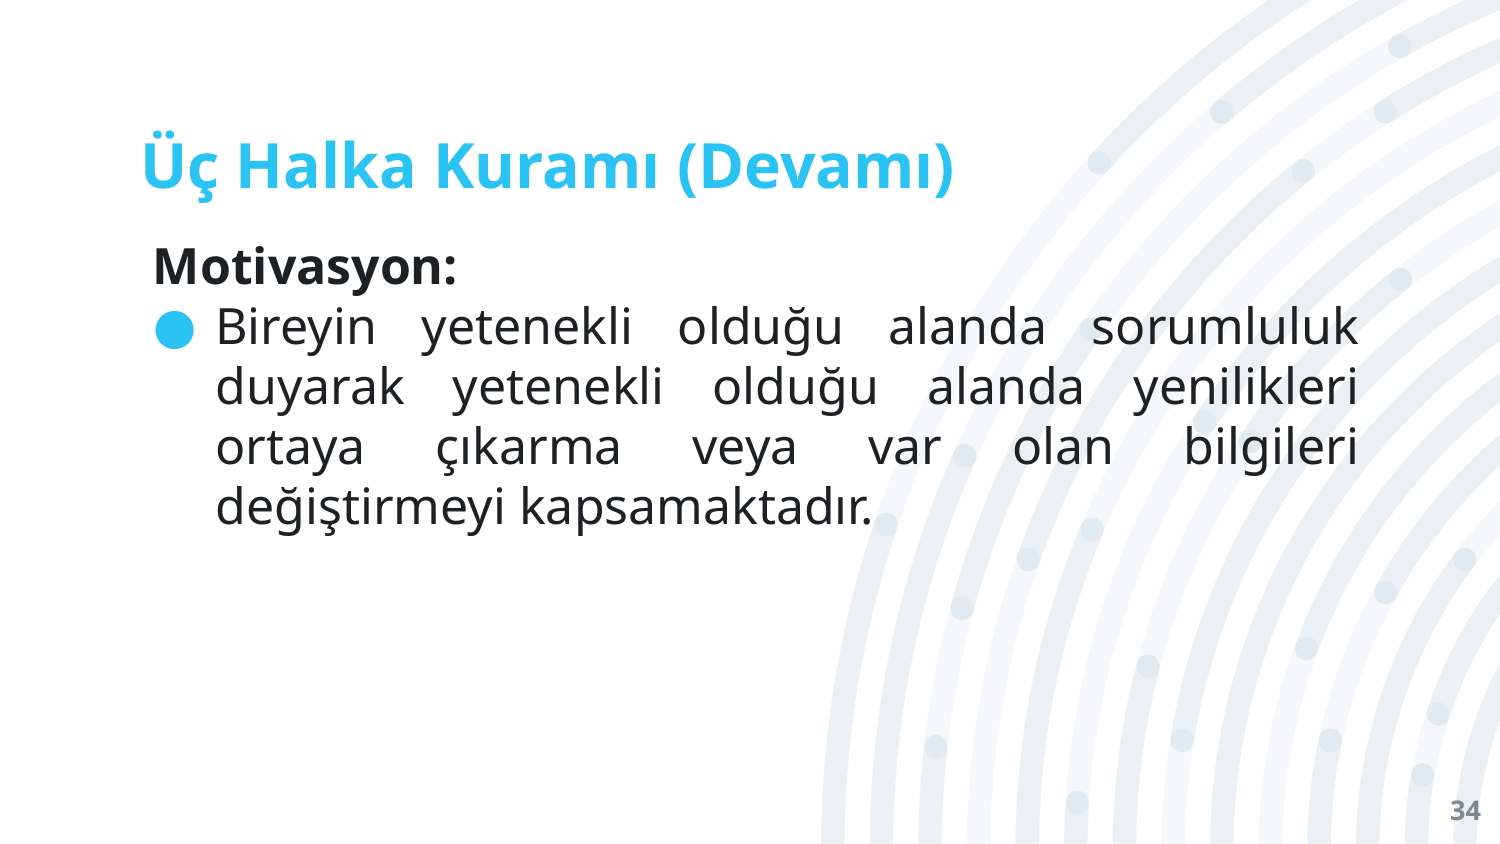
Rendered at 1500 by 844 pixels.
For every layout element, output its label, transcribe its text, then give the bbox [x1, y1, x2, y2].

list Motivasyon: Bireyin yetenekli olduğu alanda sorumluluk duyarak yetenekli olduğu alanda yenilikleri ortaya çıkarma veya var olan bilgileri değiştirmeyi kapsamaktadır. [140, 234, 1360, 733]
slide_number 34 [1391, 779, 1482, 844]
title Üç Halka Kuramı (Devamı) [140, 137, 1360, 203]
